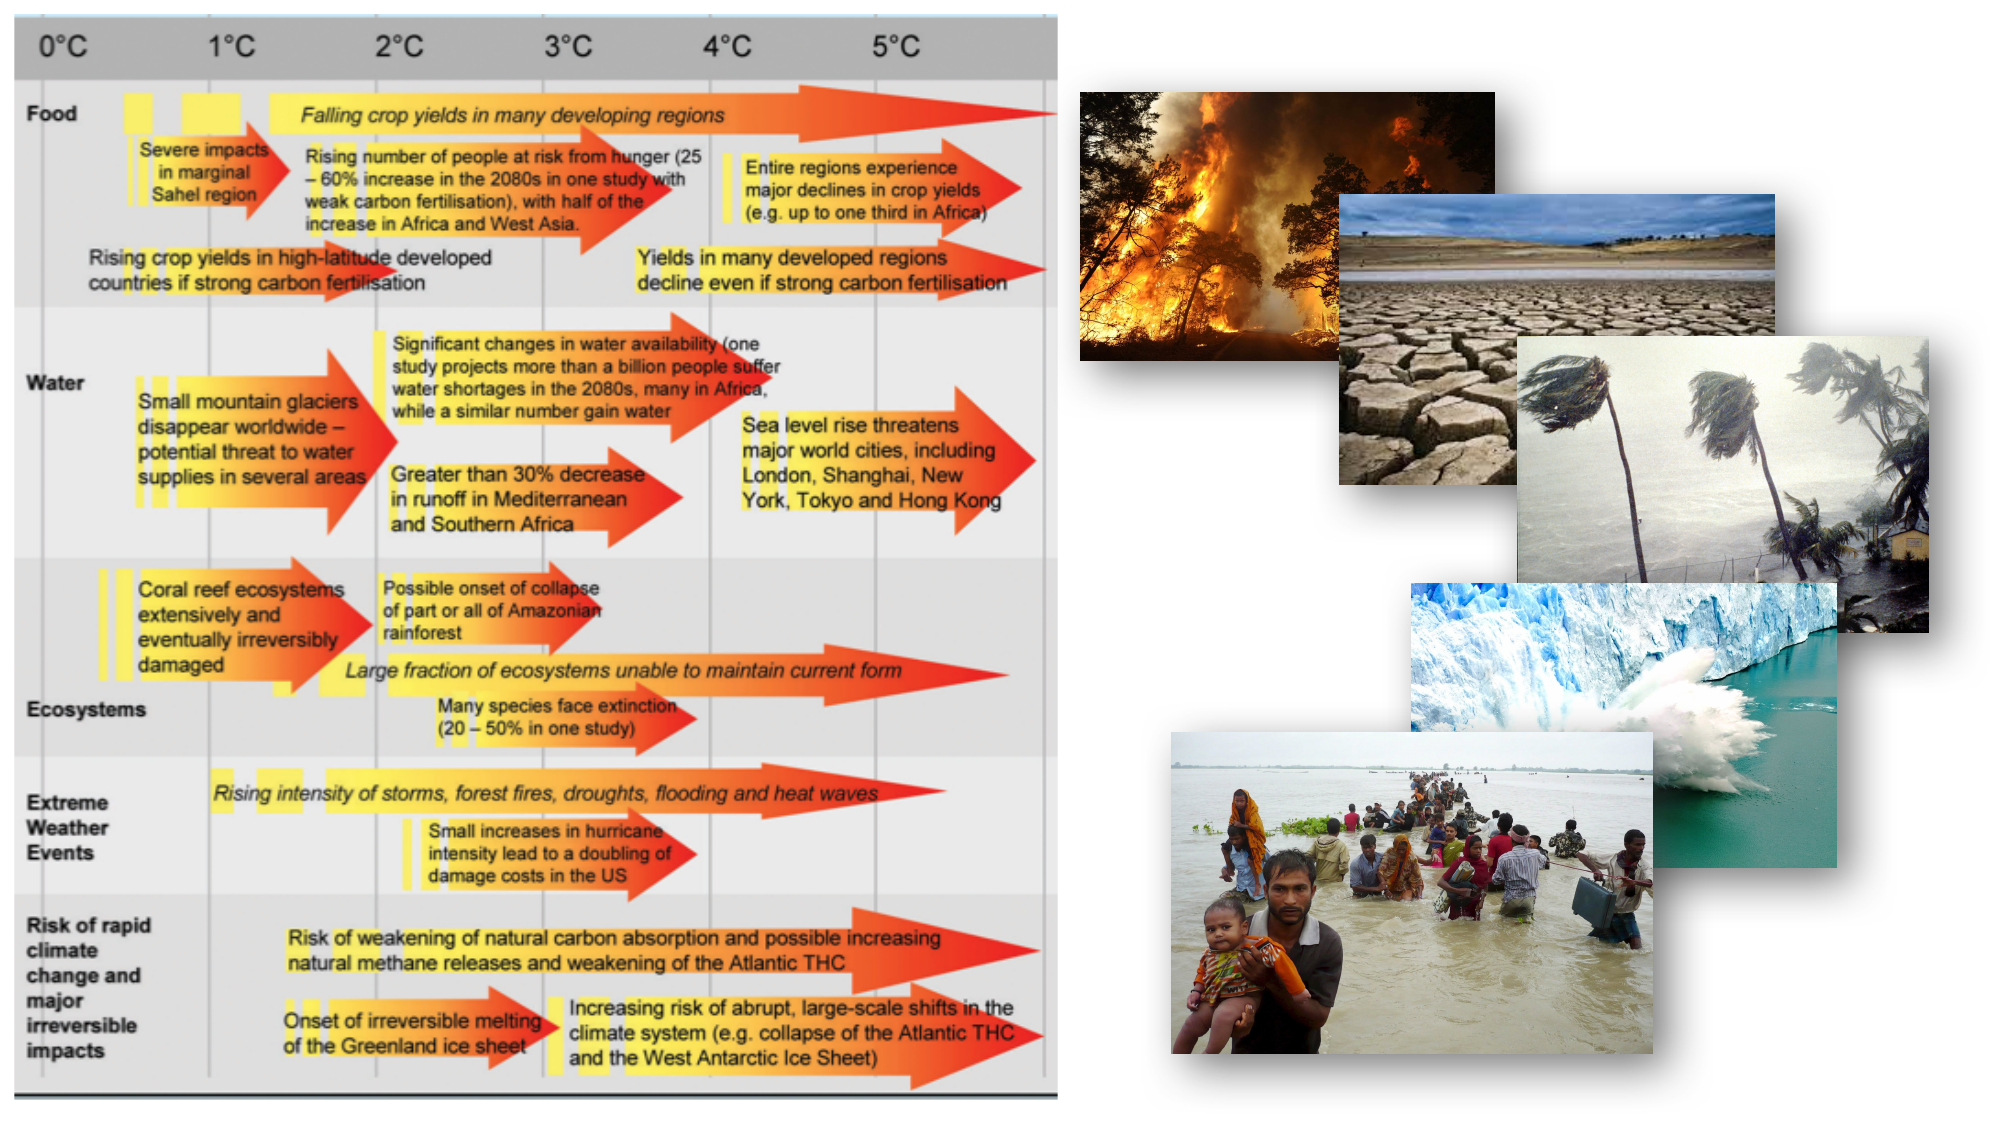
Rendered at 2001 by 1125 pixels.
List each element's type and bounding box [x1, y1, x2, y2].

picture [1080, 92, 1929, 1054]
picture [14, 14, 1058, 1100]
